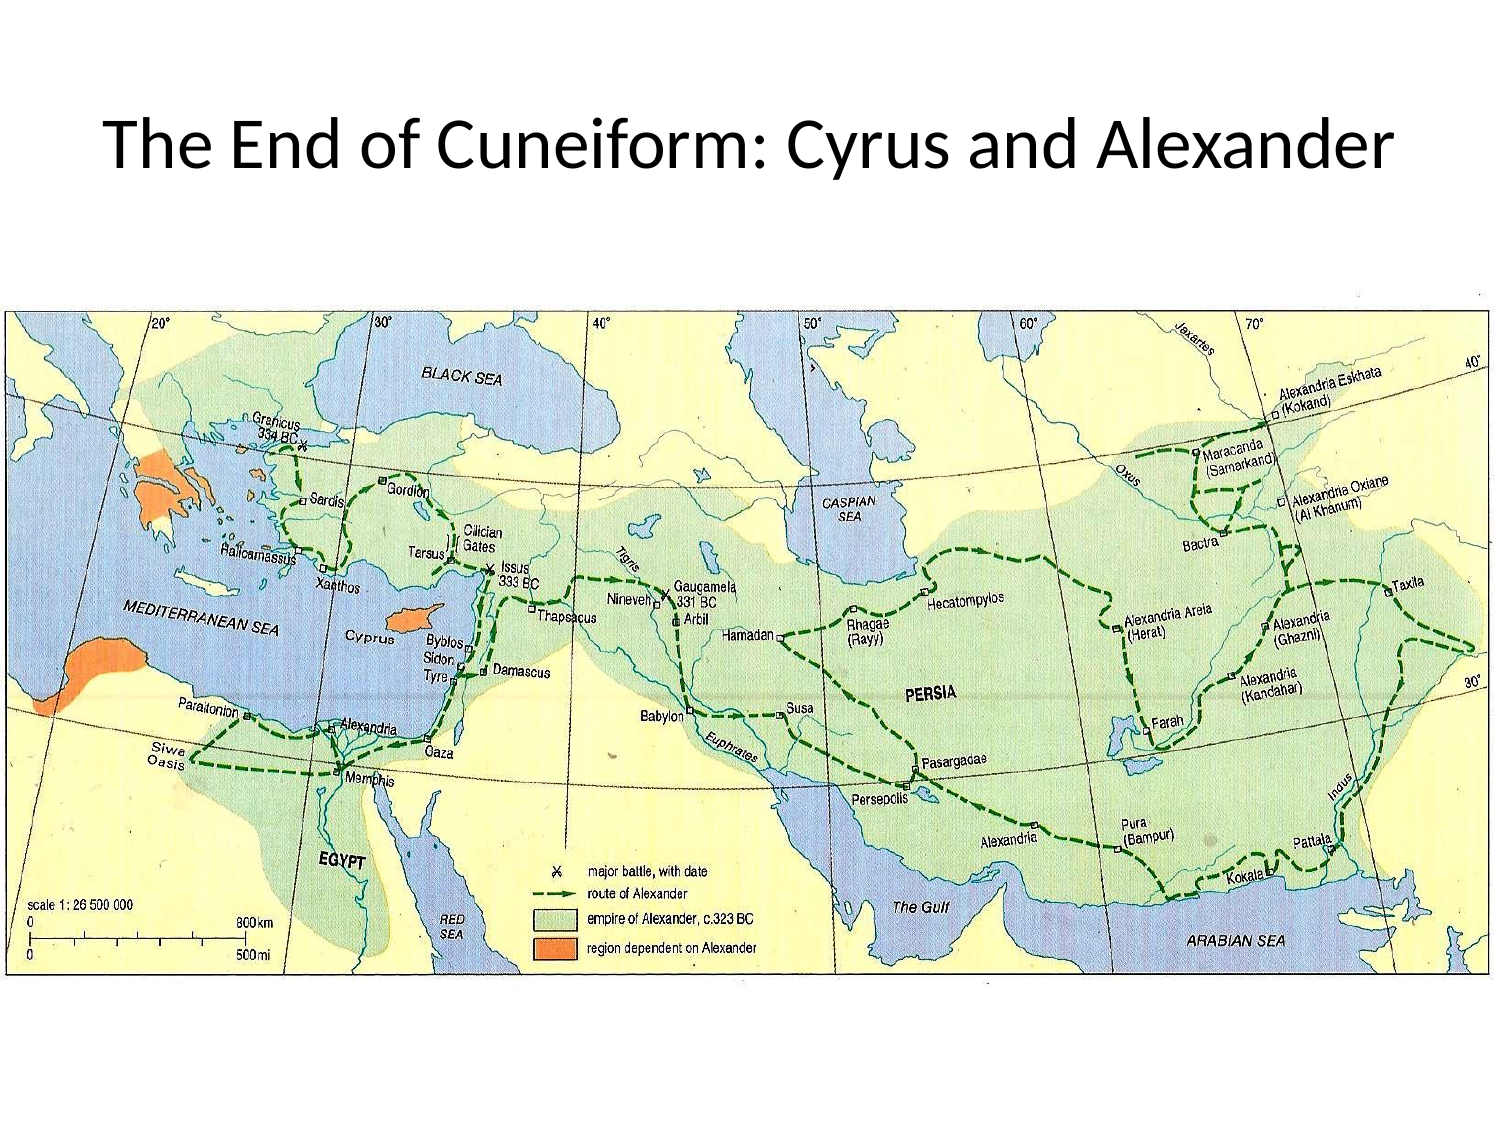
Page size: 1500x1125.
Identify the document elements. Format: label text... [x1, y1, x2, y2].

title The End of Cuneiform: Cyrus and Alexander [75, 45, 1425, 233]
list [0, 290, 1500, 992]
